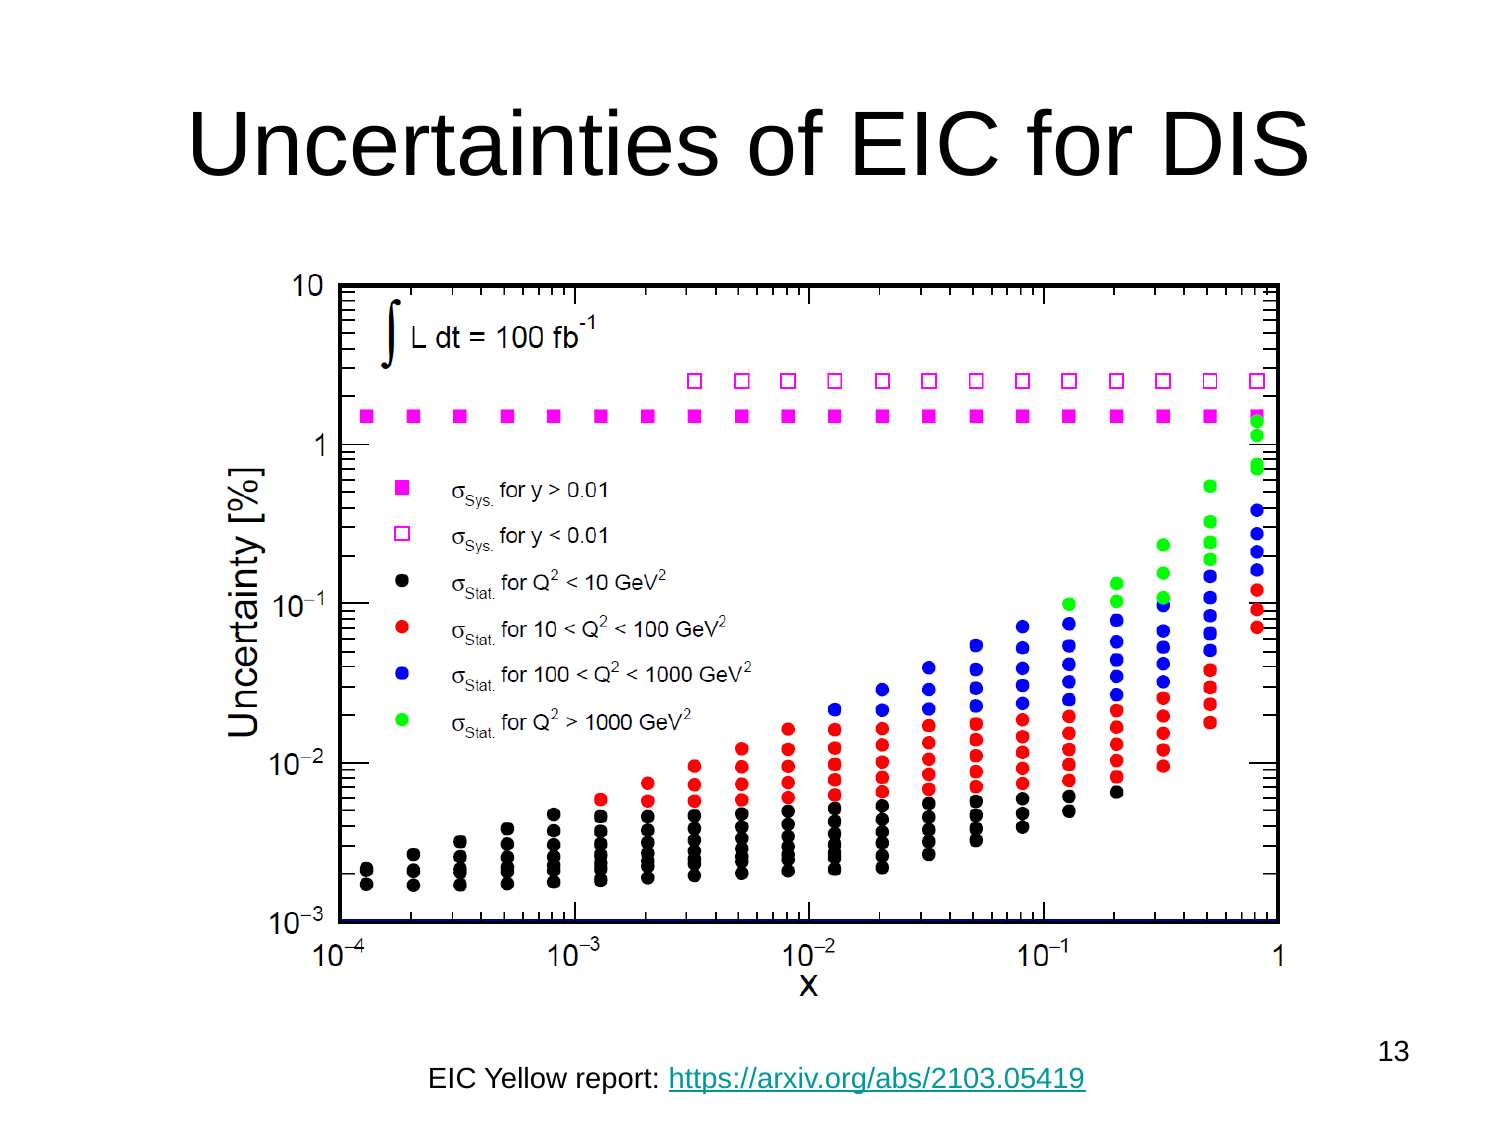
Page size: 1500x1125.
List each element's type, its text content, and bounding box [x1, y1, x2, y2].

slide_number 13 [1074, 1024, 1426, 1103]
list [205, 262, 1294, 1006]
title Uncertainties of EIC for DIS [74, 44, 1426, 233]
text_box EIC Yellow report: https://arxiv.org/abs/2103.05419 [413, 1052, 1109, 1102]
